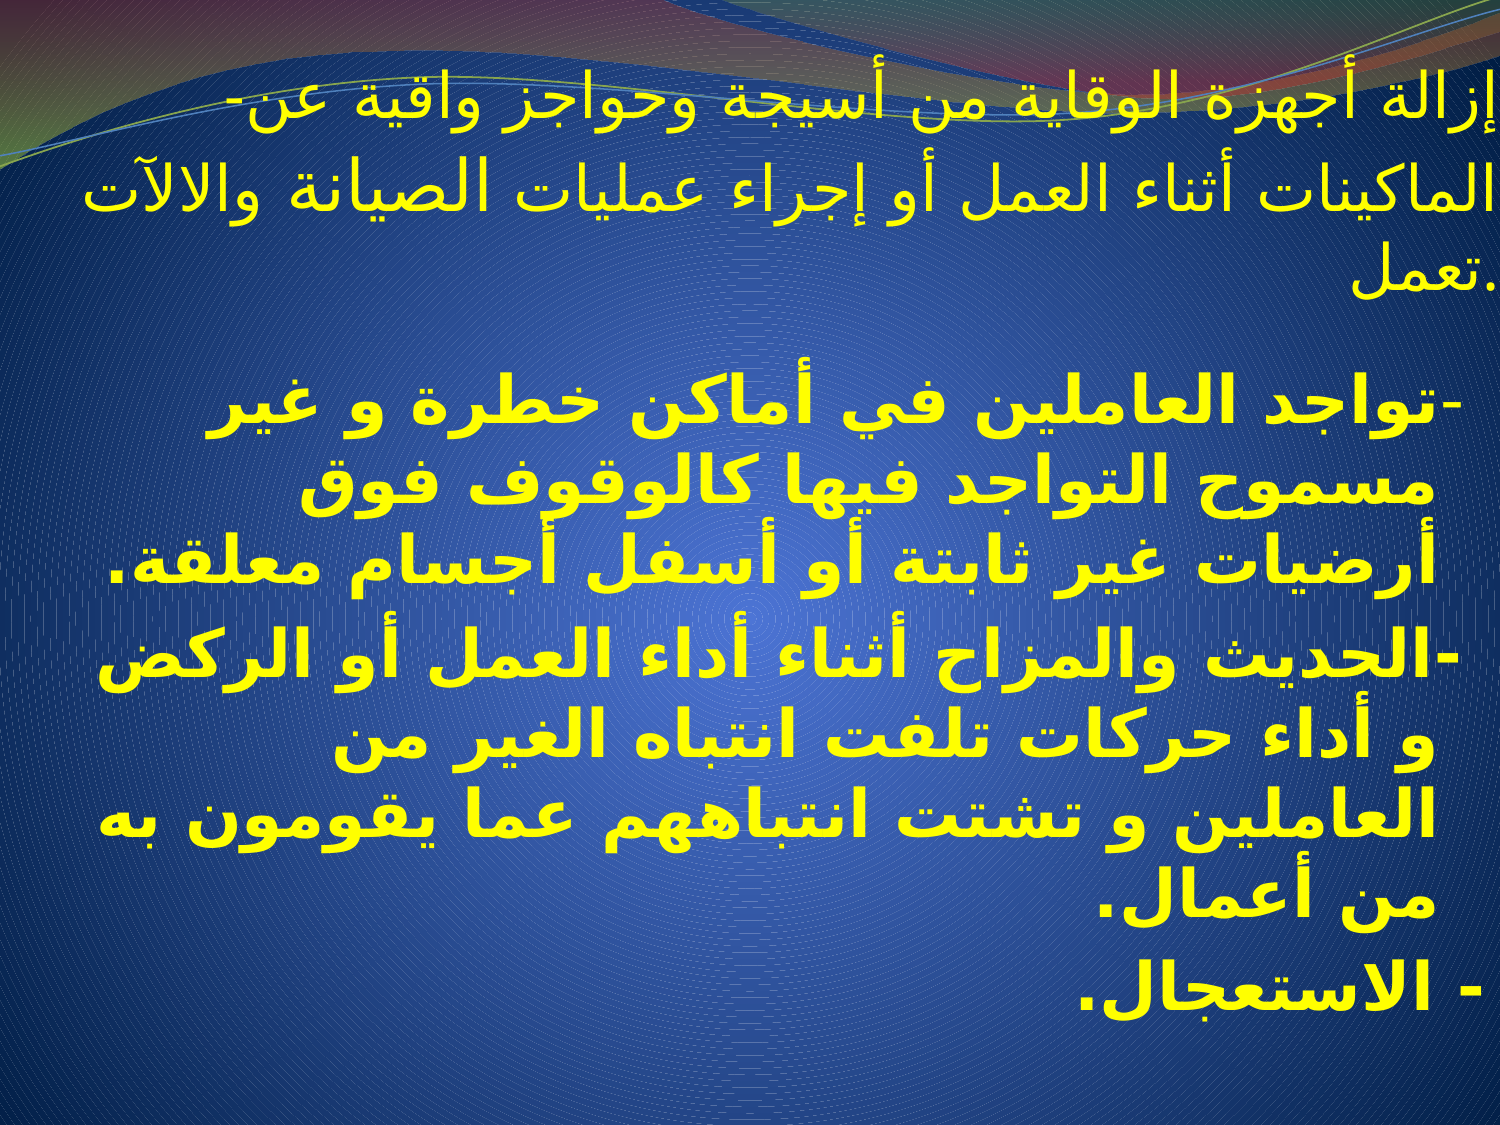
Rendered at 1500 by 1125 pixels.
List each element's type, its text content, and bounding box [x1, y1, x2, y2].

title -إزالة أجهزة الوقاية من أسيجة وحواجز واقية عن الماكينات أثناء العمل أو إجراء عمليات الصيانة والالآت تعمل. [75, 0, 1500, 246]
list -تواجد العاملين في أماكن خطرة و غير مسموح التواجد فيها كالوقوف فوق أرضيات غير ثابتة أو أسفل أجسام معلقة. -الحديث والمزاح أثناء أداء العمل أو الركض و أداء حركات تلفت انتباه الغير من العاملين و تشتت انتباههم عما يقومون به من أعمال. - الاستعجال. [46, 246, 1500, 1038]
